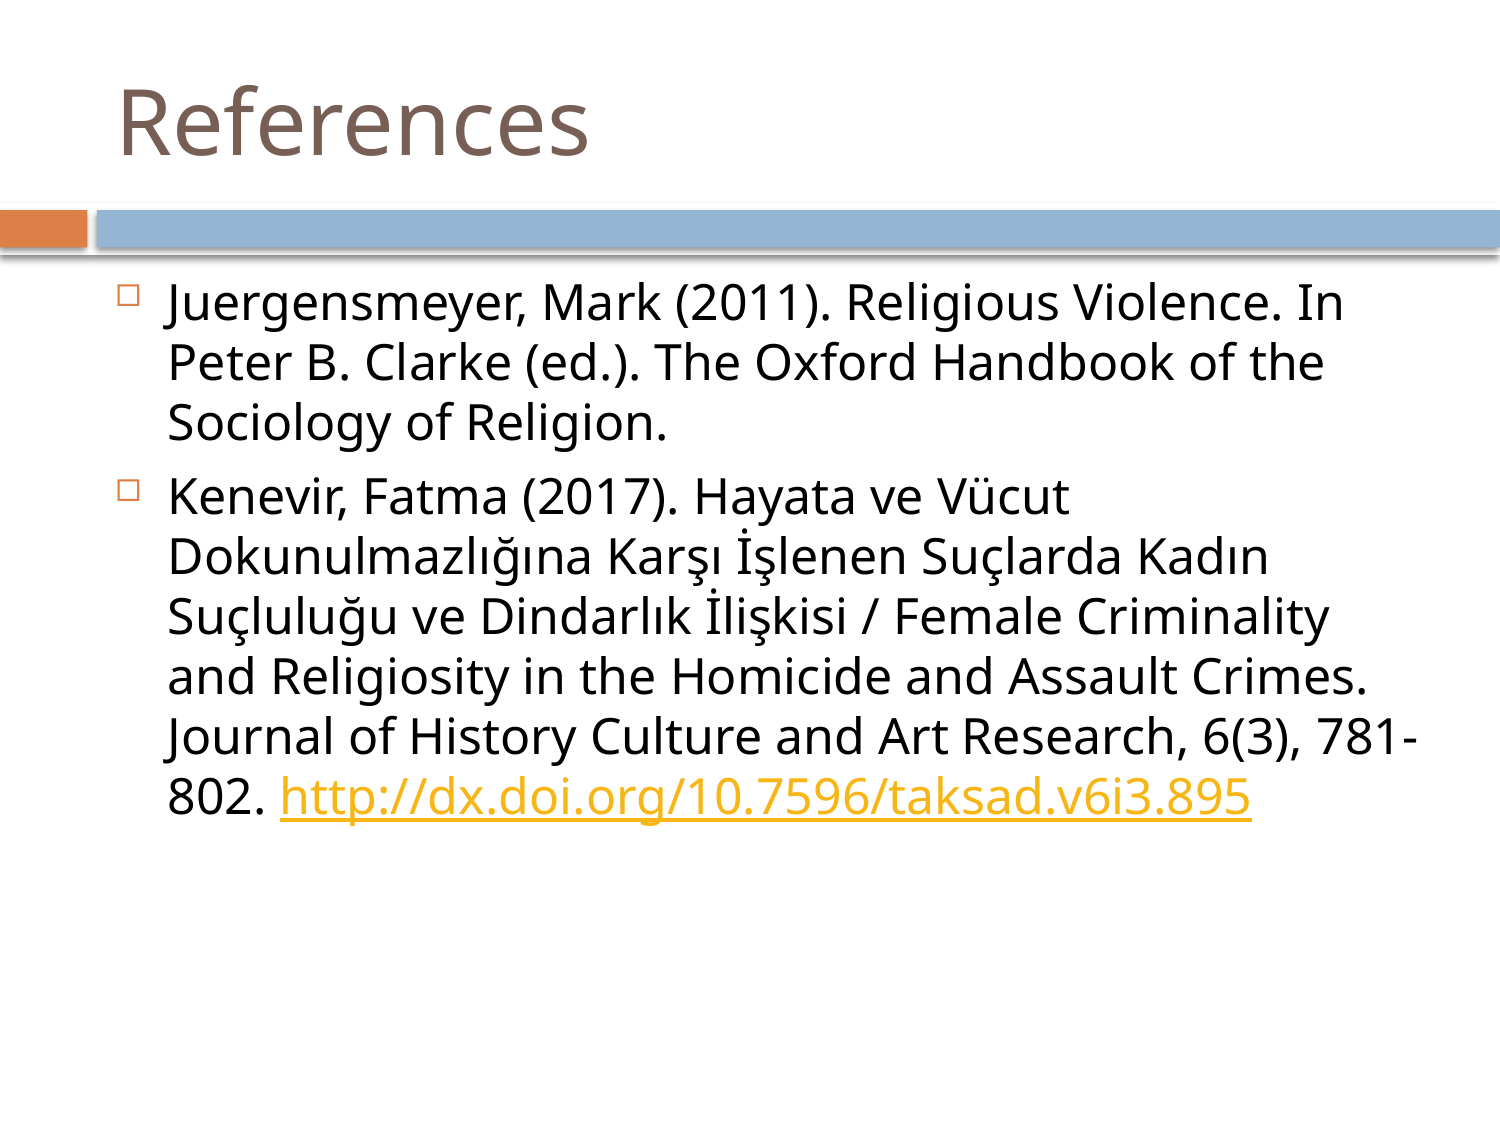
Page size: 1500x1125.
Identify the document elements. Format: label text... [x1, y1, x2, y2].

list Juergensmeyer, Mark (2011). Religious Violence. In Peter B. Clarke (ed.). The Oxford Handbook of the Sociology of Religion. Kenevir, Fatma (2017). Hayata ve Vücut Dokunulmazlığına Karşı İşlenen Suçlarda Kadın Suçluluğu ve Dindarlık İlişkisi / Female Criminality and Religiosity in the Homicide and Assault Crimes. Journal of History Culture and Art Research, 6(3), 781-802. http://dx.doi.org/10.7596/taksad.v6i3.895 [100, 262, 1438, 1000]
title References [100, 37, 1438, 200]
